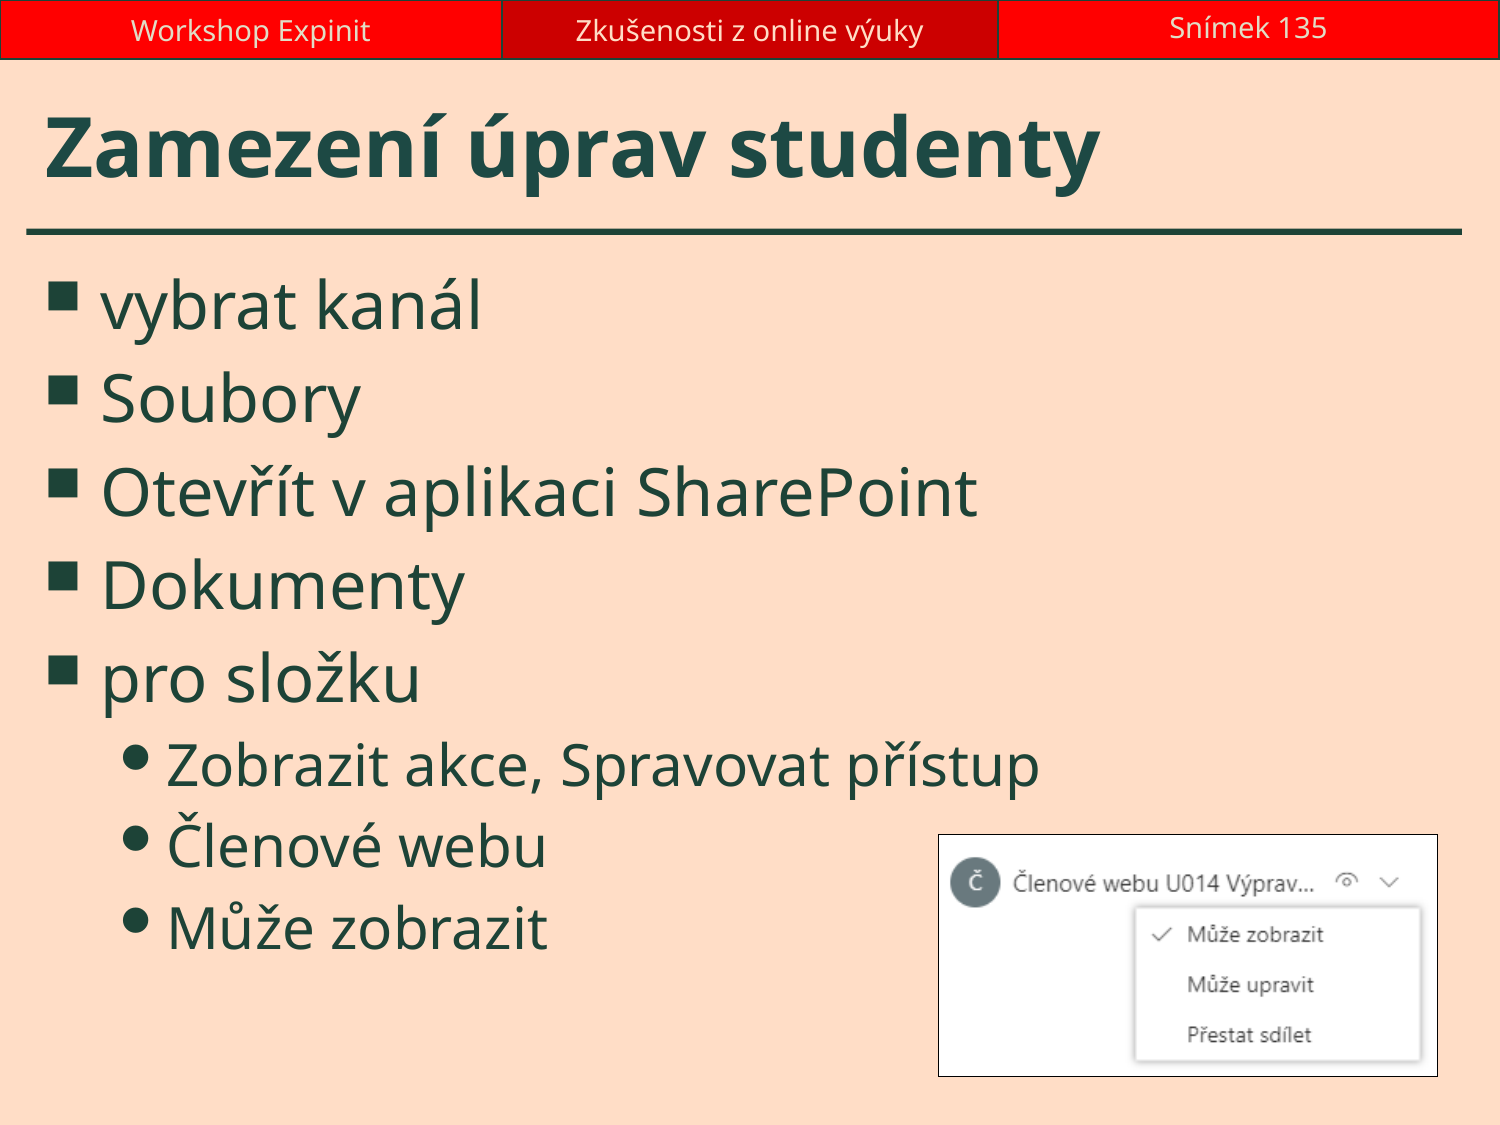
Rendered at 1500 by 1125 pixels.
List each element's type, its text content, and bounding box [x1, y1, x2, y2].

list vybrat kanál Soubory Otevřít v aplikaci SharePoint Dokumenty pro složku Zobrazit akce, Spravovat přístup Členové webu Může zobrazit [29, 255, 1459, 1106]
picture [938, 833, 1438, 1077]
slide_number Workshop Expinit [0, 0, 503, 60]
footer Zkušenosti z online výuky [503, 0, 997, 60]
title Zamezení úprav studenty [30, 66, 1459, 222]
slide_number Snímek 135 [997, 0, 1500, 60]
